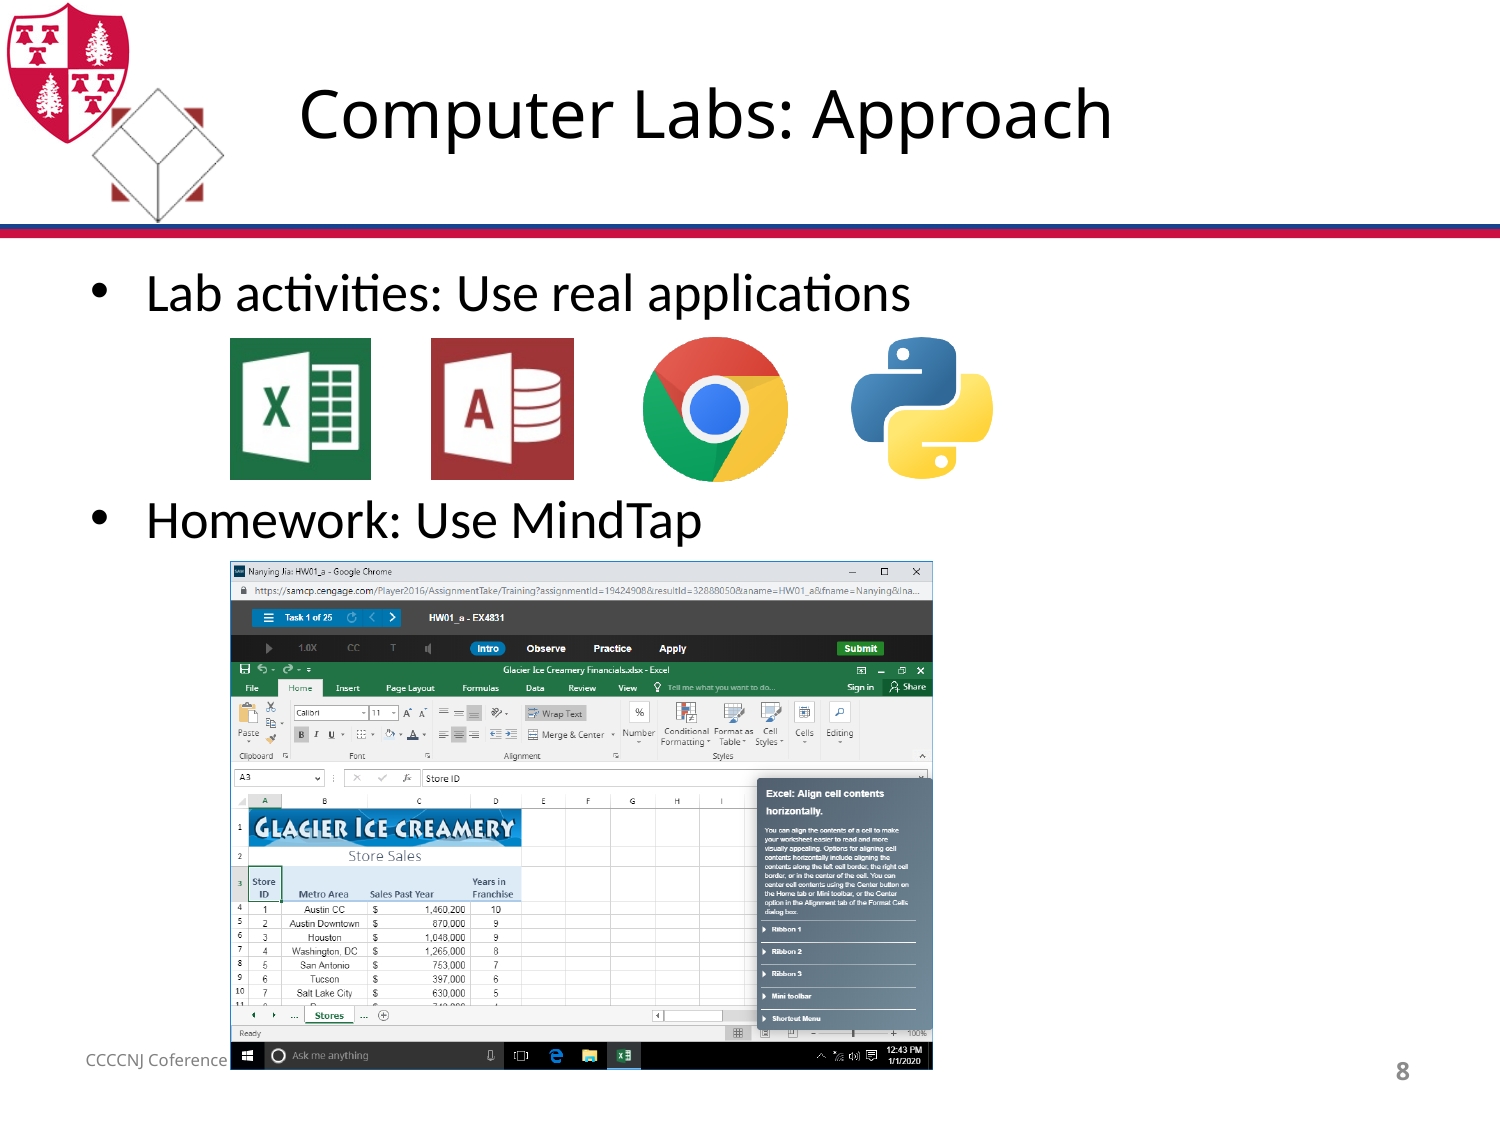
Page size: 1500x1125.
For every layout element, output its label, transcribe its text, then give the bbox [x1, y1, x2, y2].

picture [229, 561, 933, 1070]
picture [850, 337, 993, 479]
footer CCCCNJ Coference April 12, 2019 [70, 1042, 1074, 1103]
picture [229, 338, 371, 481]
picture [0, 224, 1500, 229]
picture [5, 1, 226, 223]
list Lab activities: Use real applications Homework: Use MindTap [74, 249, 1426, 1006]
title Computer Labs: Approach [283, 44, 1483, 179]
picture [430, 338, 574, 481]
slide_number 8 [1074, 1042, 1425, 1103]
picture [626, 320, 804, 498]
